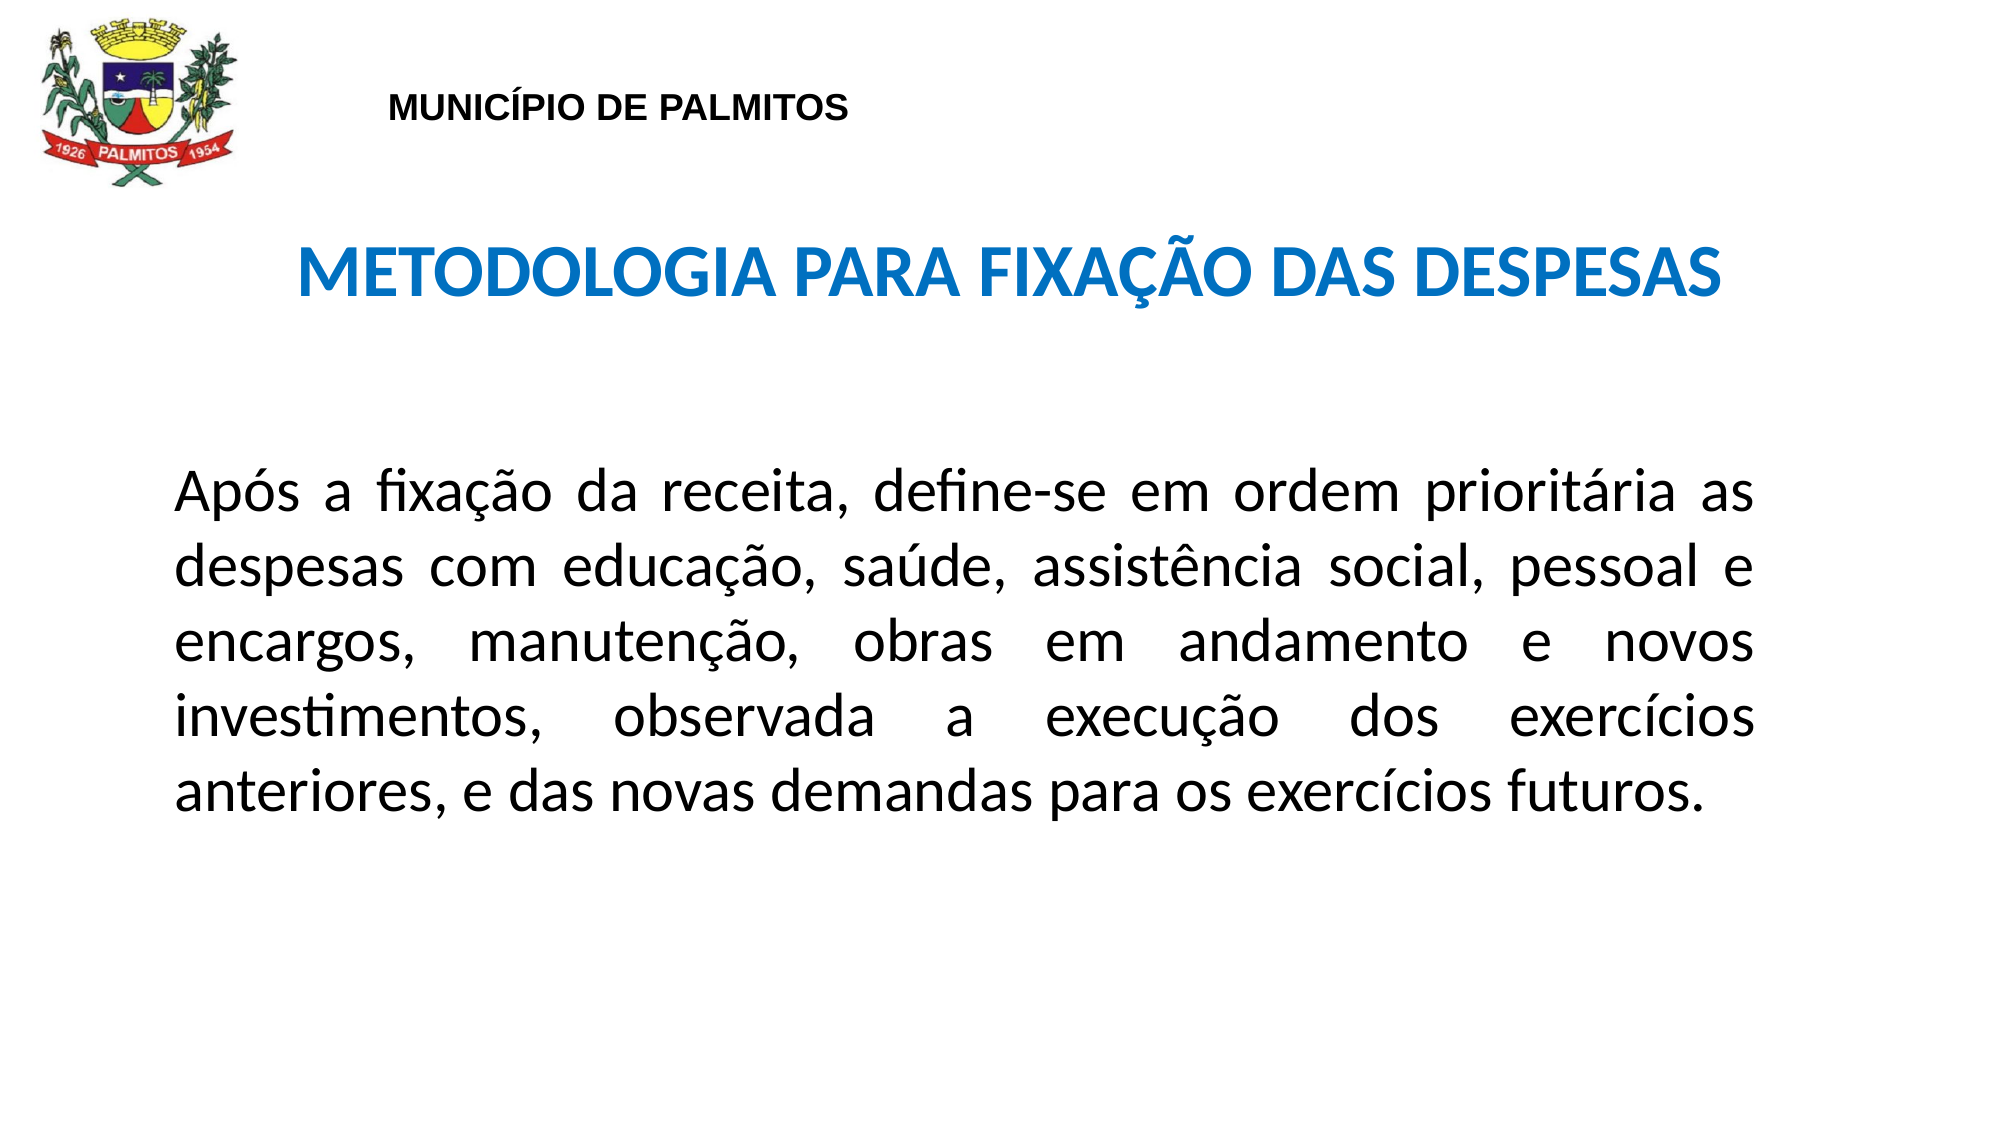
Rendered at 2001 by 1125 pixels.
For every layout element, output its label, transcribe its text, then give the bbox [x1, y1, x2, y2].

text_box Após a fixação da receita, define-se em ordem prioritária as despesas com educação, saúde, assistência social, pessoal e encargos, manutenção, obras em andamento e novos investimentos, observada a execução dos exercícios anteriores, e das novas demandas para os exercícios futuros. [159, 441, 1772, 831]
text_box METODOLOGIA PARA FIXAÇÃO DAS DESPESAS [114, 214, 1907, 409]
picture [21, 12, 247, 189]
text_box MUNICÍPIO DE PALMITOS [373, 75, 875, 136]
